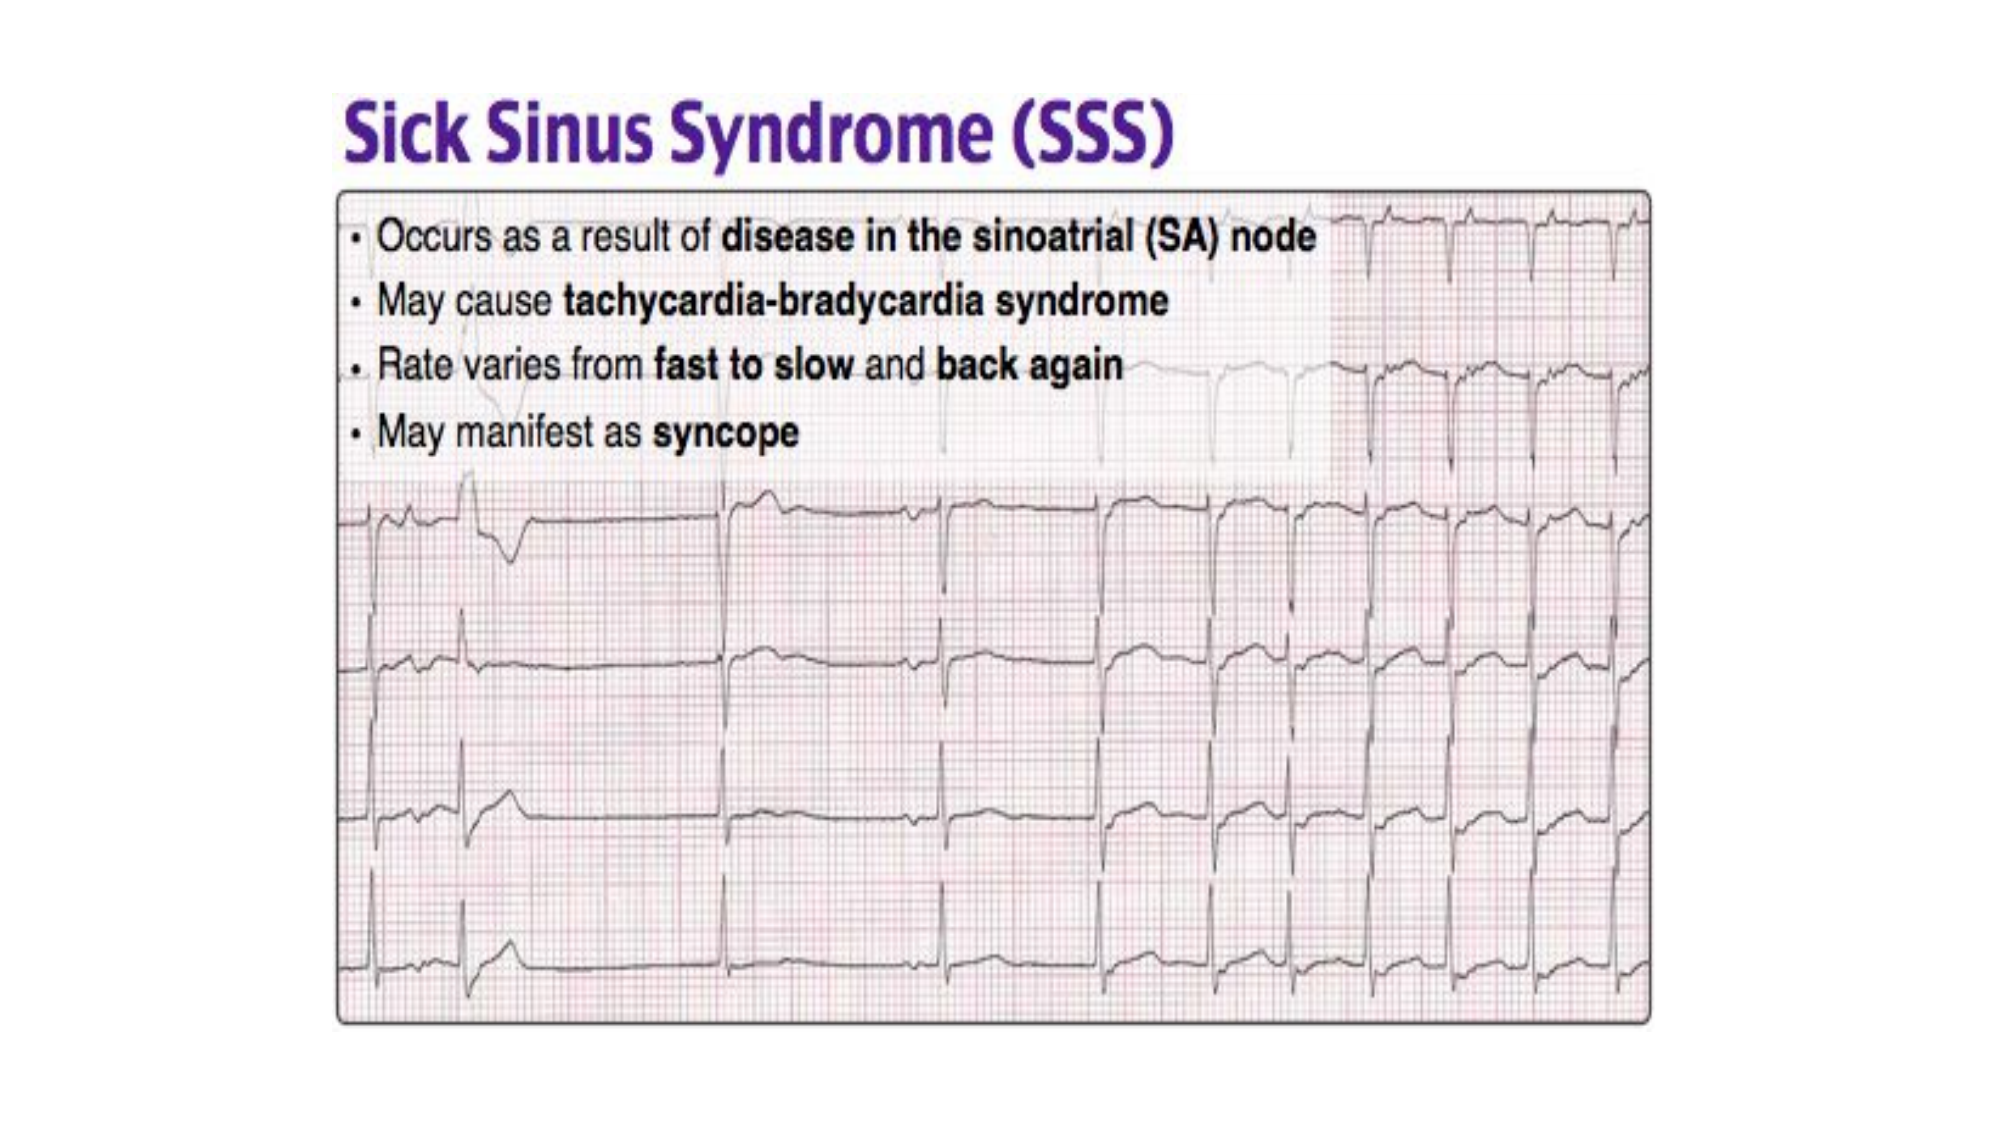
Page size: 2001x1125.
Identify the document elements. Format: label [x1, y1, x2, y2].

list [331, 93, 1657, 1032]
